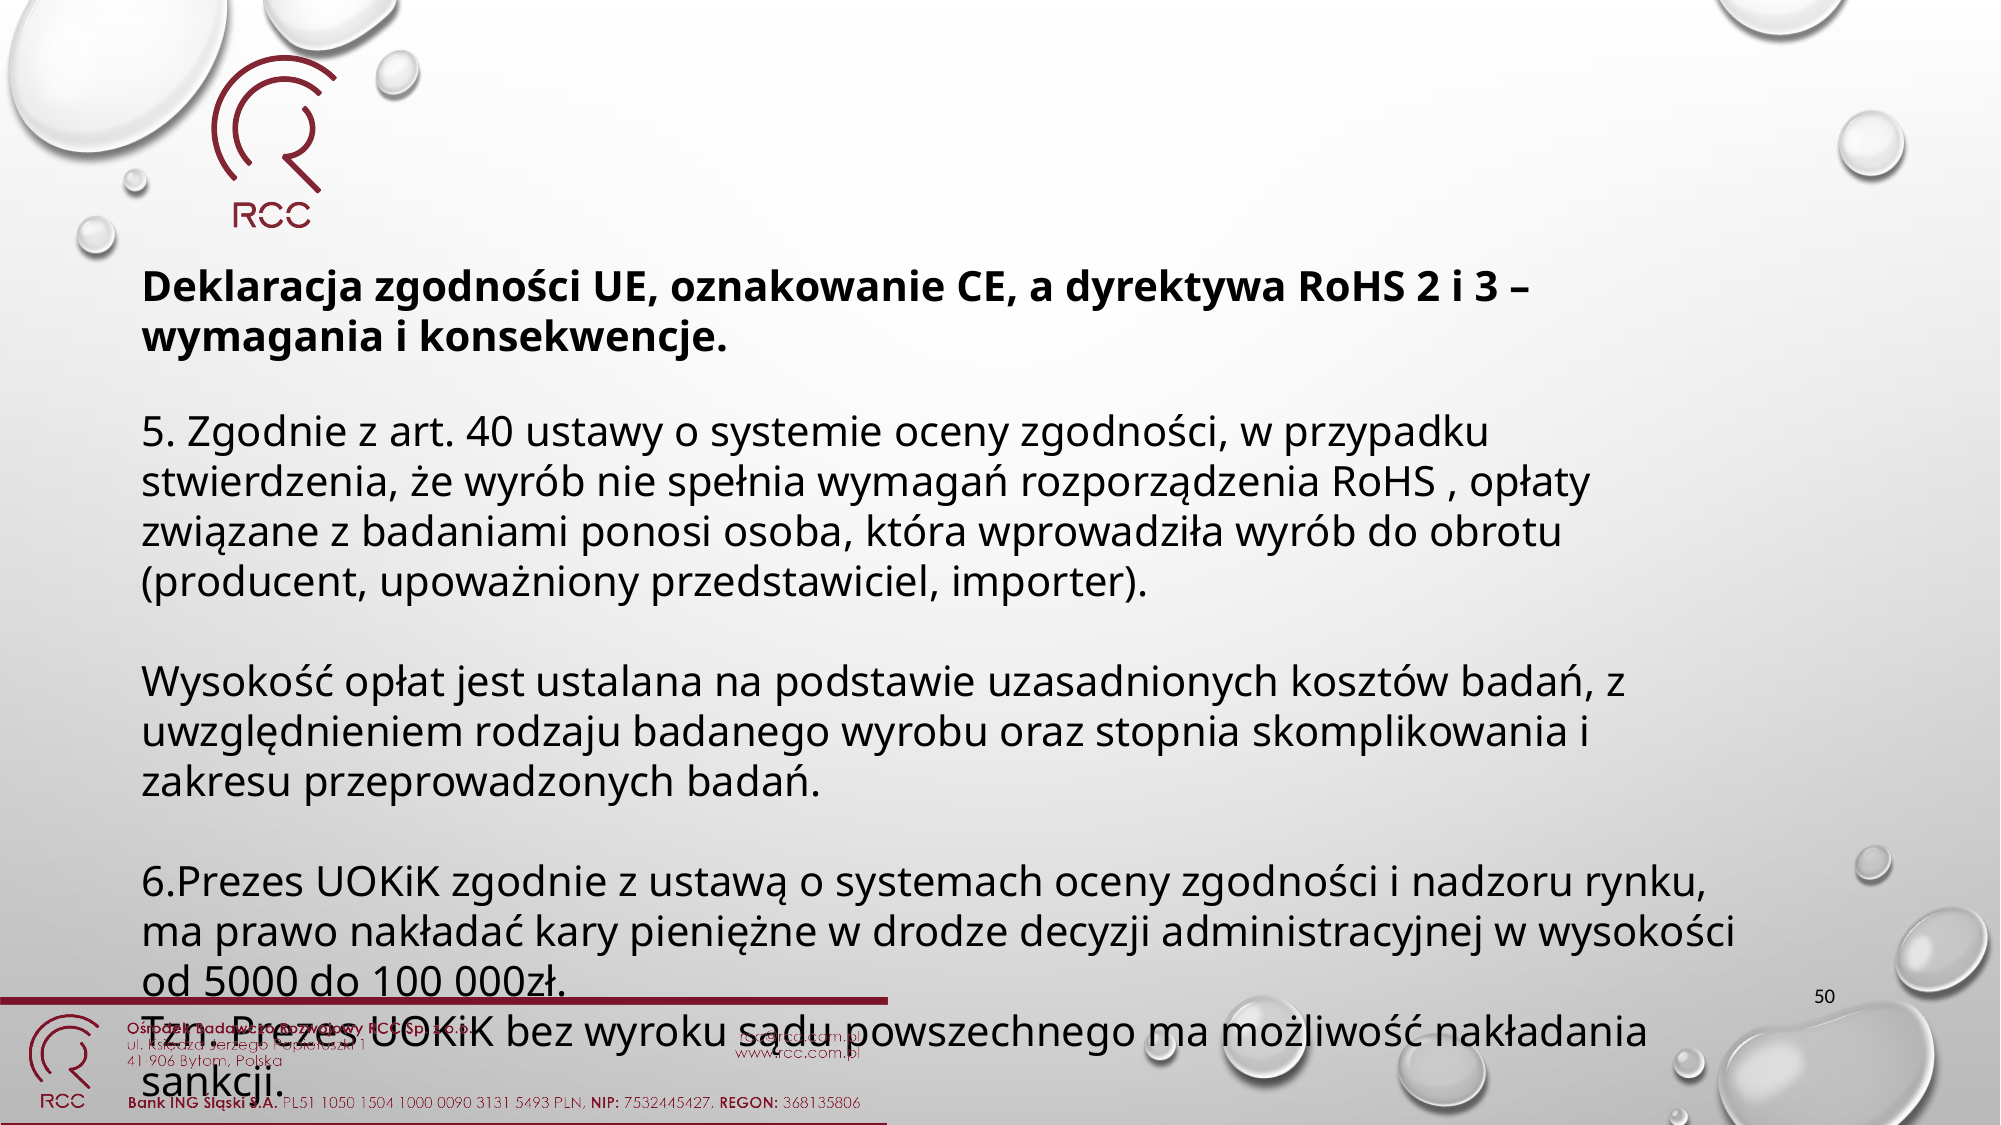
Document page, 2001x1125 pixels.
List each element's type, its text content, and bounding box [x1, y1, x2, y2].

picture [0, 0, 2000, 1125]
text_box Deklaracja zgodności UE, oznakowanie CE, a dyrektywa RoHS 2 i 3 – wymagania i konsekwencje. 5. Zgodnie z art. 40 ustawy o systemie oceny zgodności, w przypadku stwierdzenia, że wyrób nie spełnia wymagań rozporządzenia RoHS , opłaty związane z badaniami ponosi osoba, która wprowadziła wyrób do obrotu (producent, upoważniony przedstawiciel, importer). Wysokość opłat jest ustalana na podstawie uzasadnionych kosztów badań, z uwzględnieniem rodzaju badanego wyrobu oraz stopnia skomplikowania i zakresu przeprowadzonych badań. 6.Prezes UOKiK zgodnie z ustawą o systemach oceny zgodności i nadzoru rynku, ma prawo nakładać kary pieniężne w drodze decyzji administracyjnej w wysokości od 5000 do 100 000zł. Tzn. Prezes UOKiK bez wyroku sądu powszechnego ma możliwość nakładania sankcji. [126, 252, 1757, 1125]
slide_number 50 [1757, 965, 1851, 1025]
